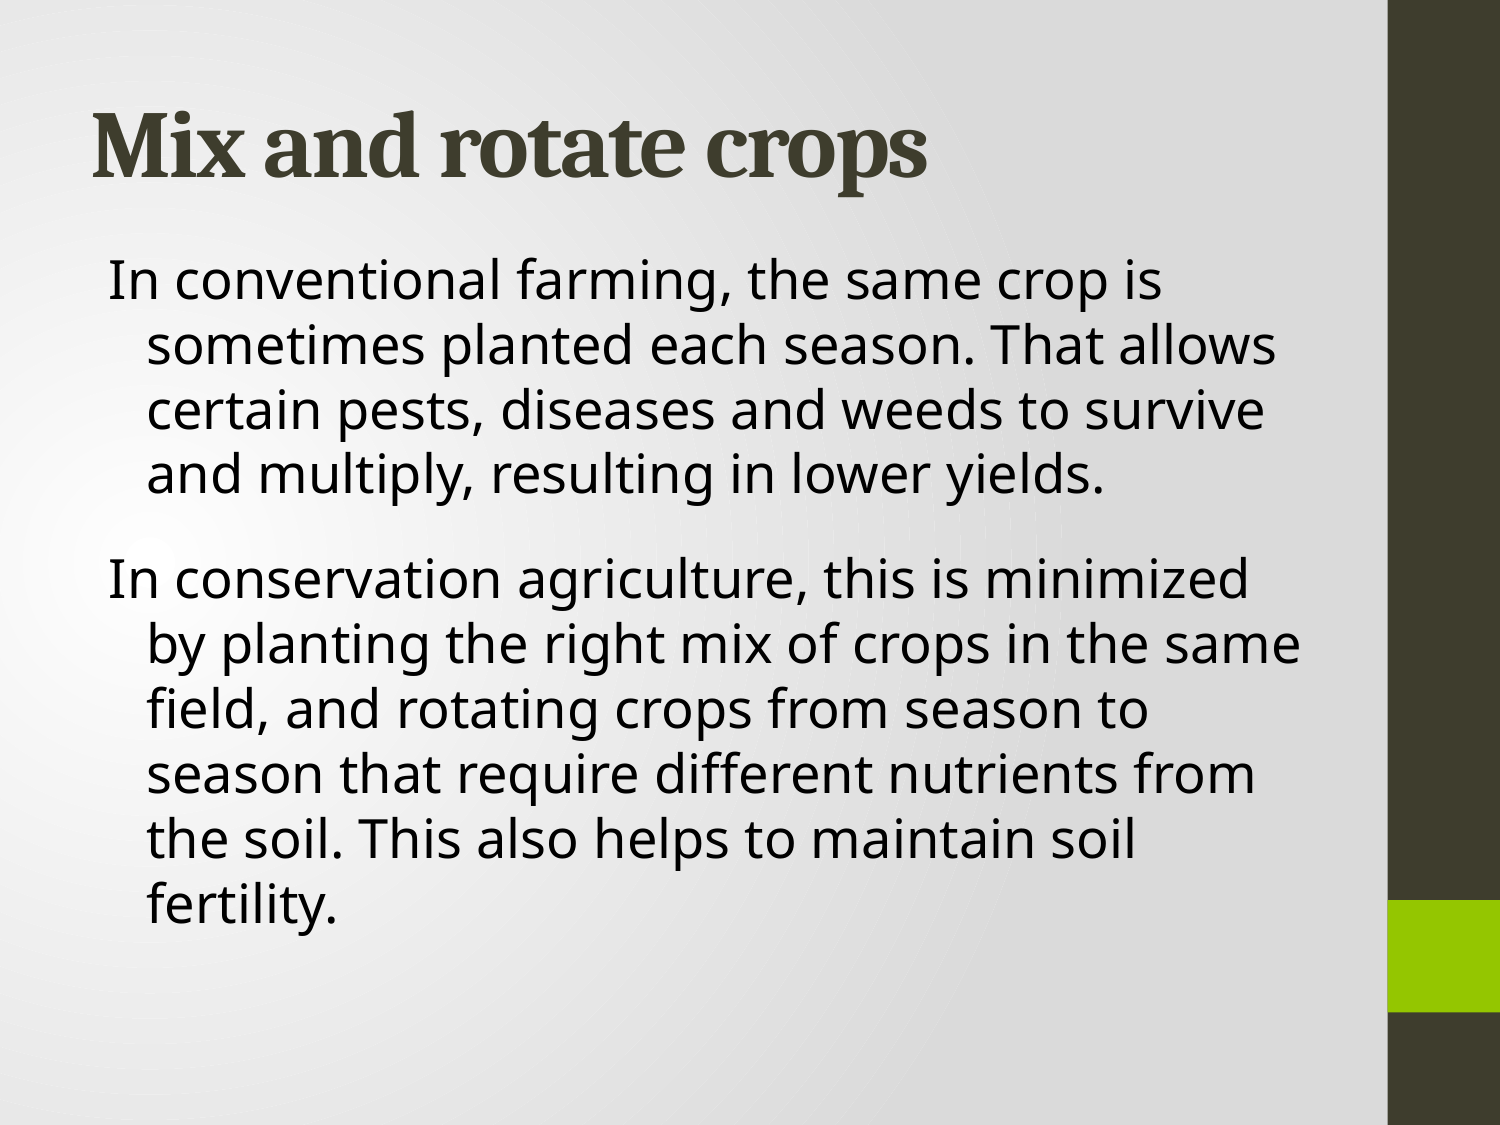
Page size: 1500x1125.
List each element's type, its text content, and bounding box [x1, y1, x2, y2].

title Mix and rotate crops [75, 45, 1325, 233]
list In conventional farming, the same crop is sometimes planted each season. That allows certain pests, diseases and weeds to survive and multiply, resulting in lower yields. In conservation agriculture, this is minimized by planting the right mix of crops in the same field, and rotating crops from season to season that require different nutrients from the soil. This also helps to maintain soil fertility. [75, 237, 1325, 1050]
